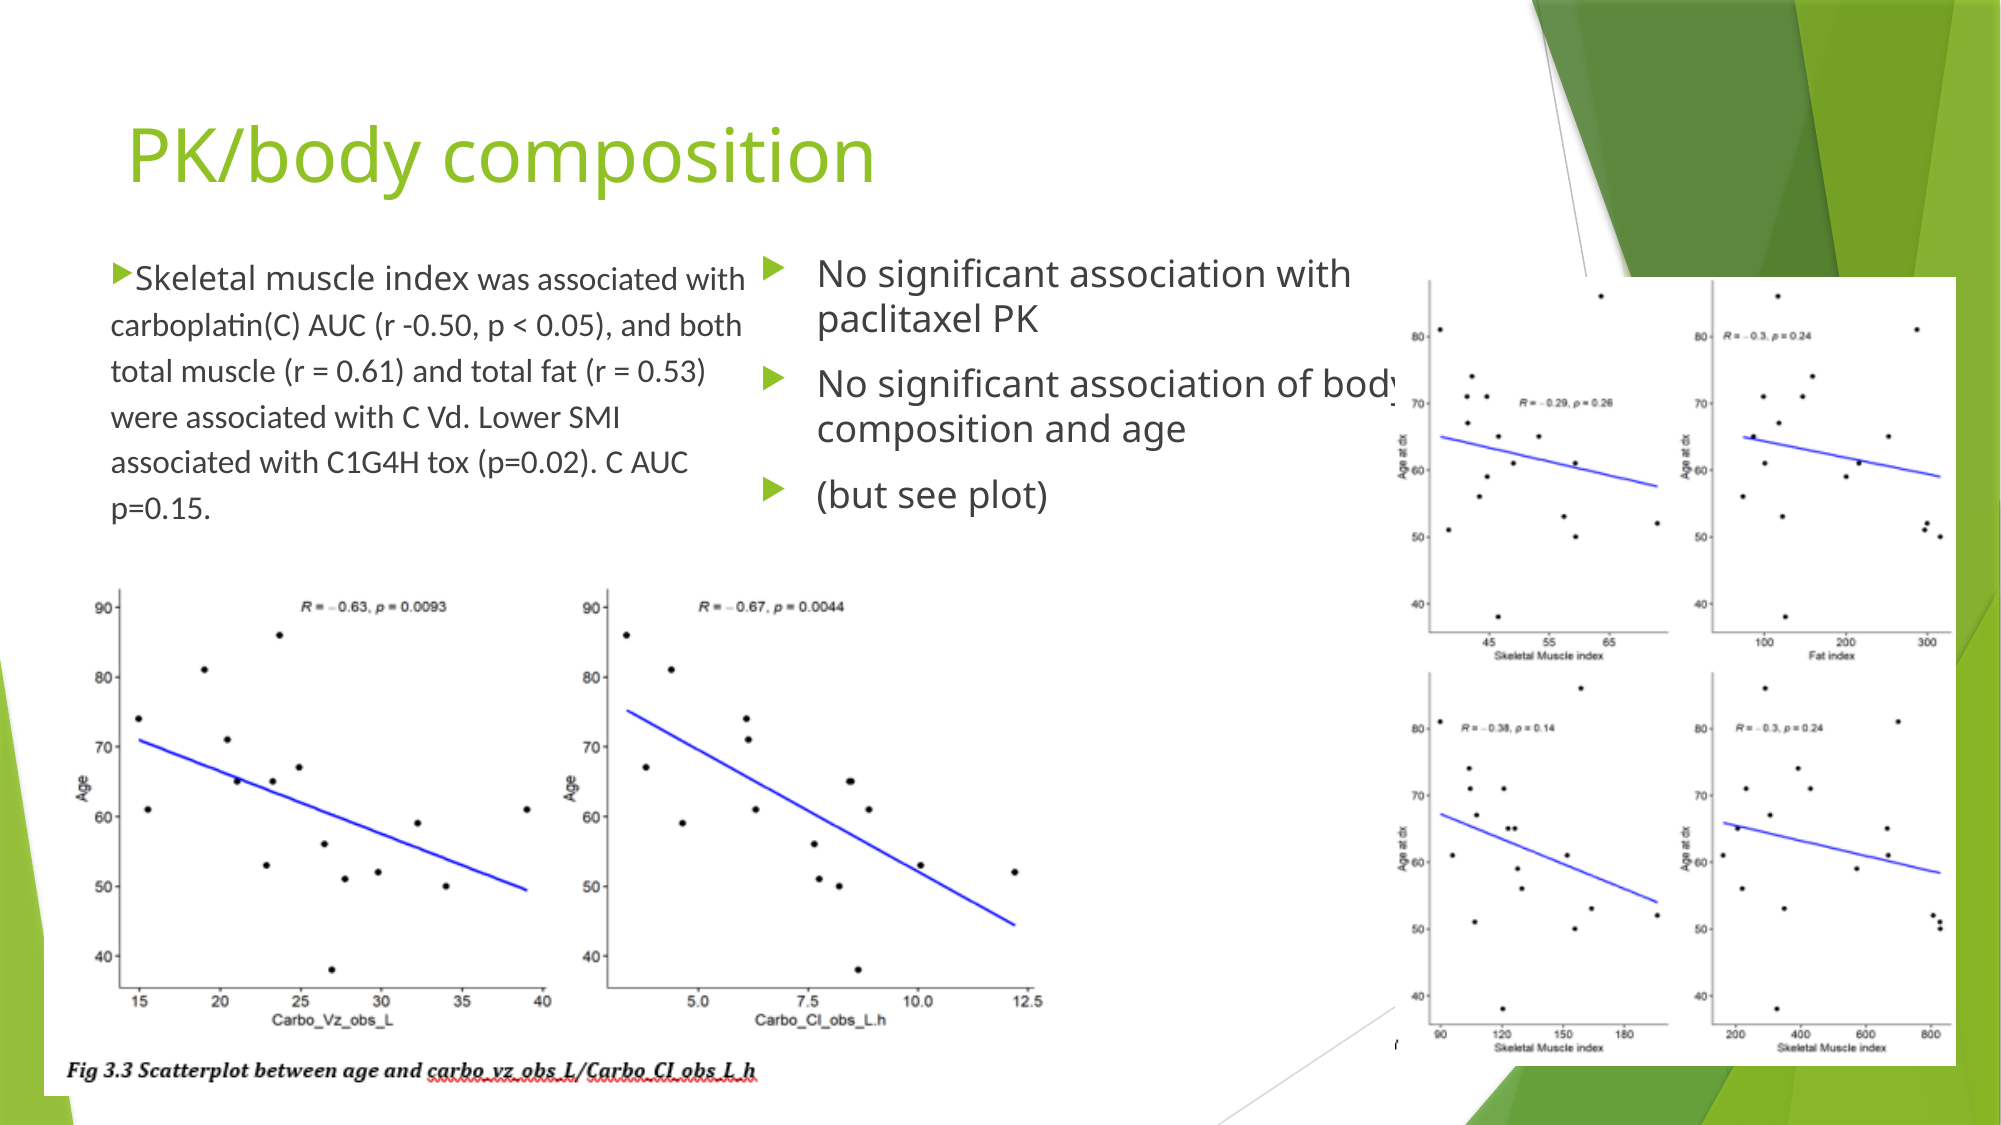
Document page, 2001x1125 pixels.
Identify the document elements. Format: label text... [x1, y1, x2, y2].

picture [1394, 277, 1957, 1067]
list No significant association with paclitaxel PK No significant association of body composition and age (but see plot) [745, 176, 1432, 563]
picture [43, 582, 1058, 1096]
title PK/body composition [111, 99, 1522, 276]
list Skeletal muscle index was associated with carboplatin(C) AUC (r -0.50, p < 0.05), and both total muscle (r = 0.61) and total fat (r = 0.53) were associated with C Vd. Lower SMI associated with C1G4H tox (p=0.02). C AUC p=0.15. [95, 243, 782, 581]
